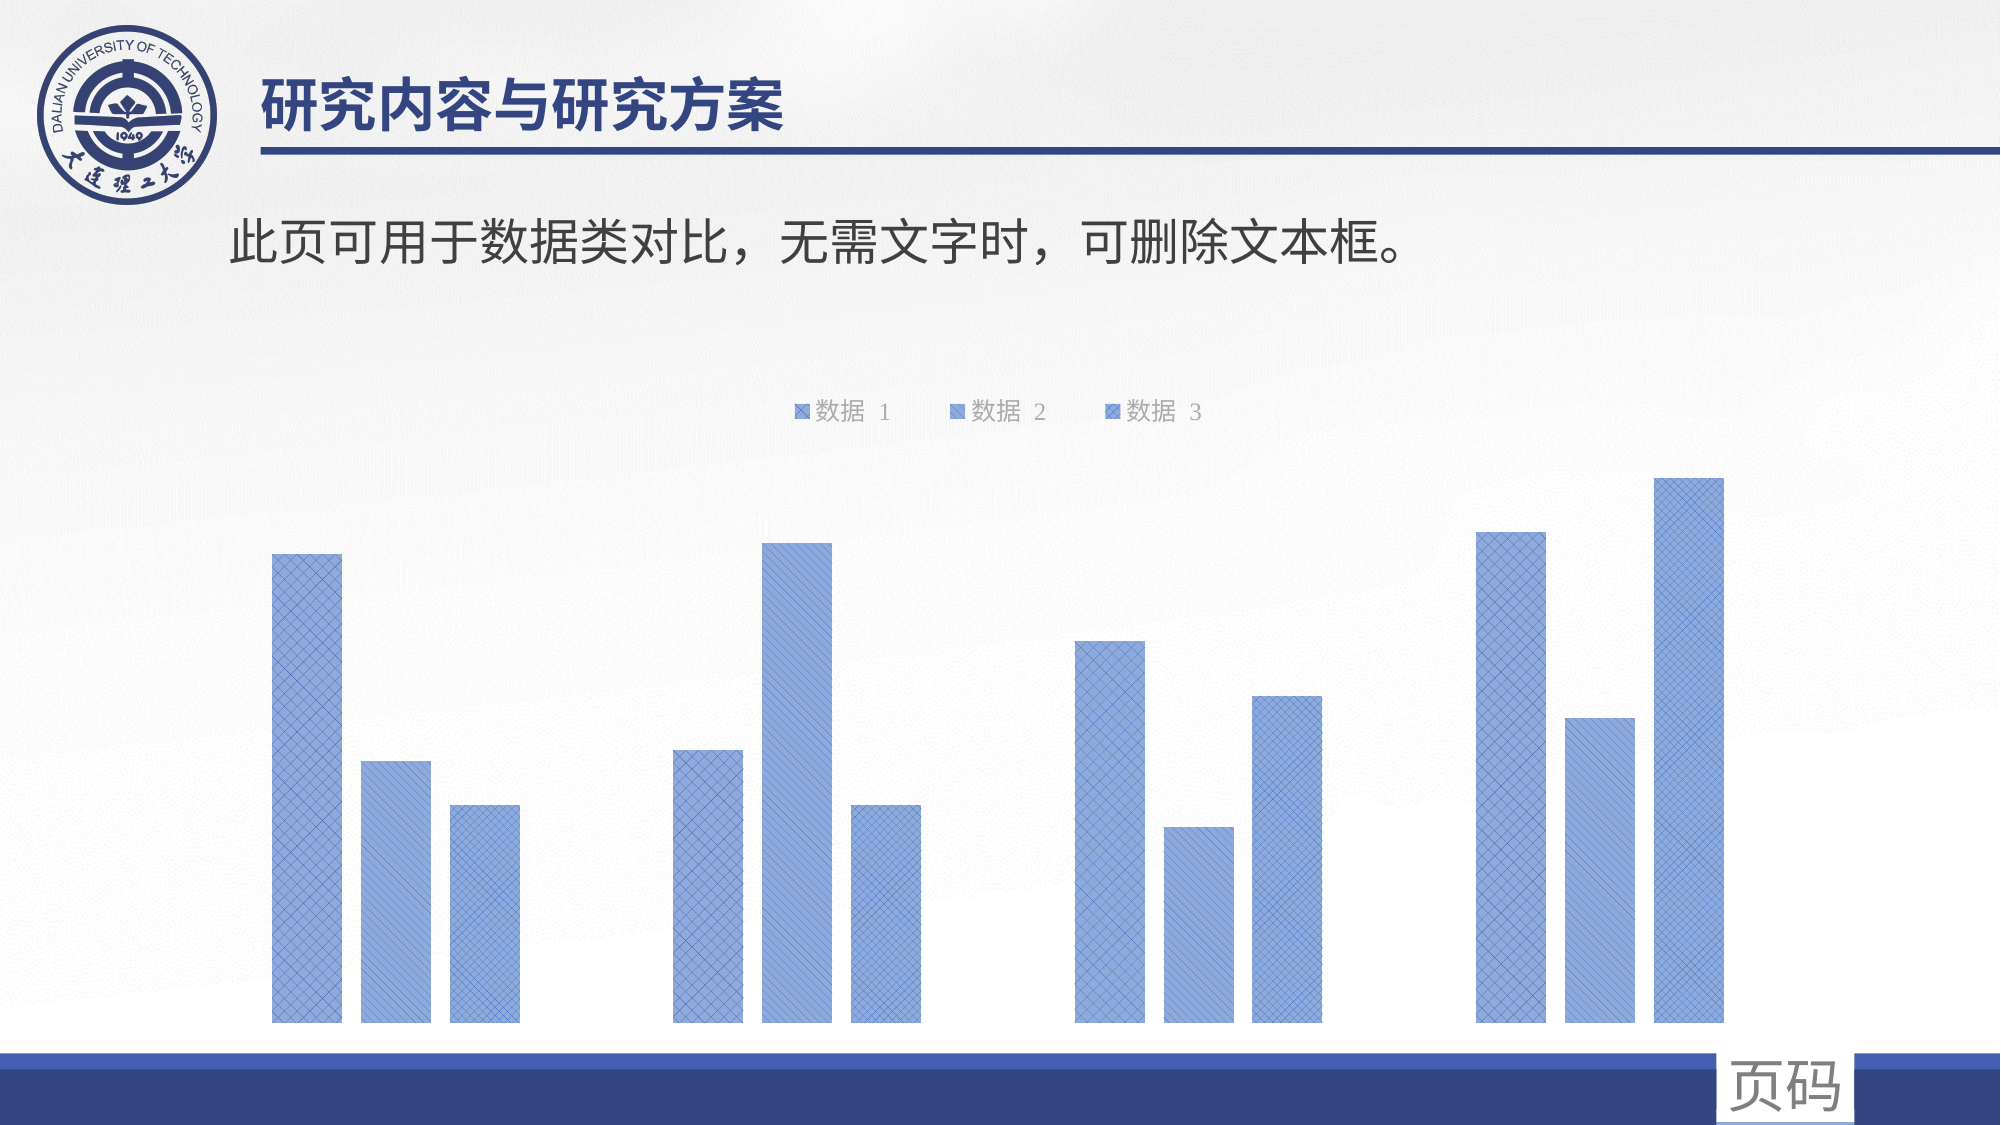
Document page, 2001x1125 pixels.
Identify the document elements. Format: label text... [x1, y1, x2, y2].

chart [113, 337, 1886, 1035]
text_box 此页可用于数据类对比，无需文字时，可删除文本框。 [214, 209, 1915, 280]
picture [0, 0, 2000, 1053]
list 页码 [1716, 1053, 1855, 1125]
list 研究内容与研究方案 [260, 75, 842, 140]
